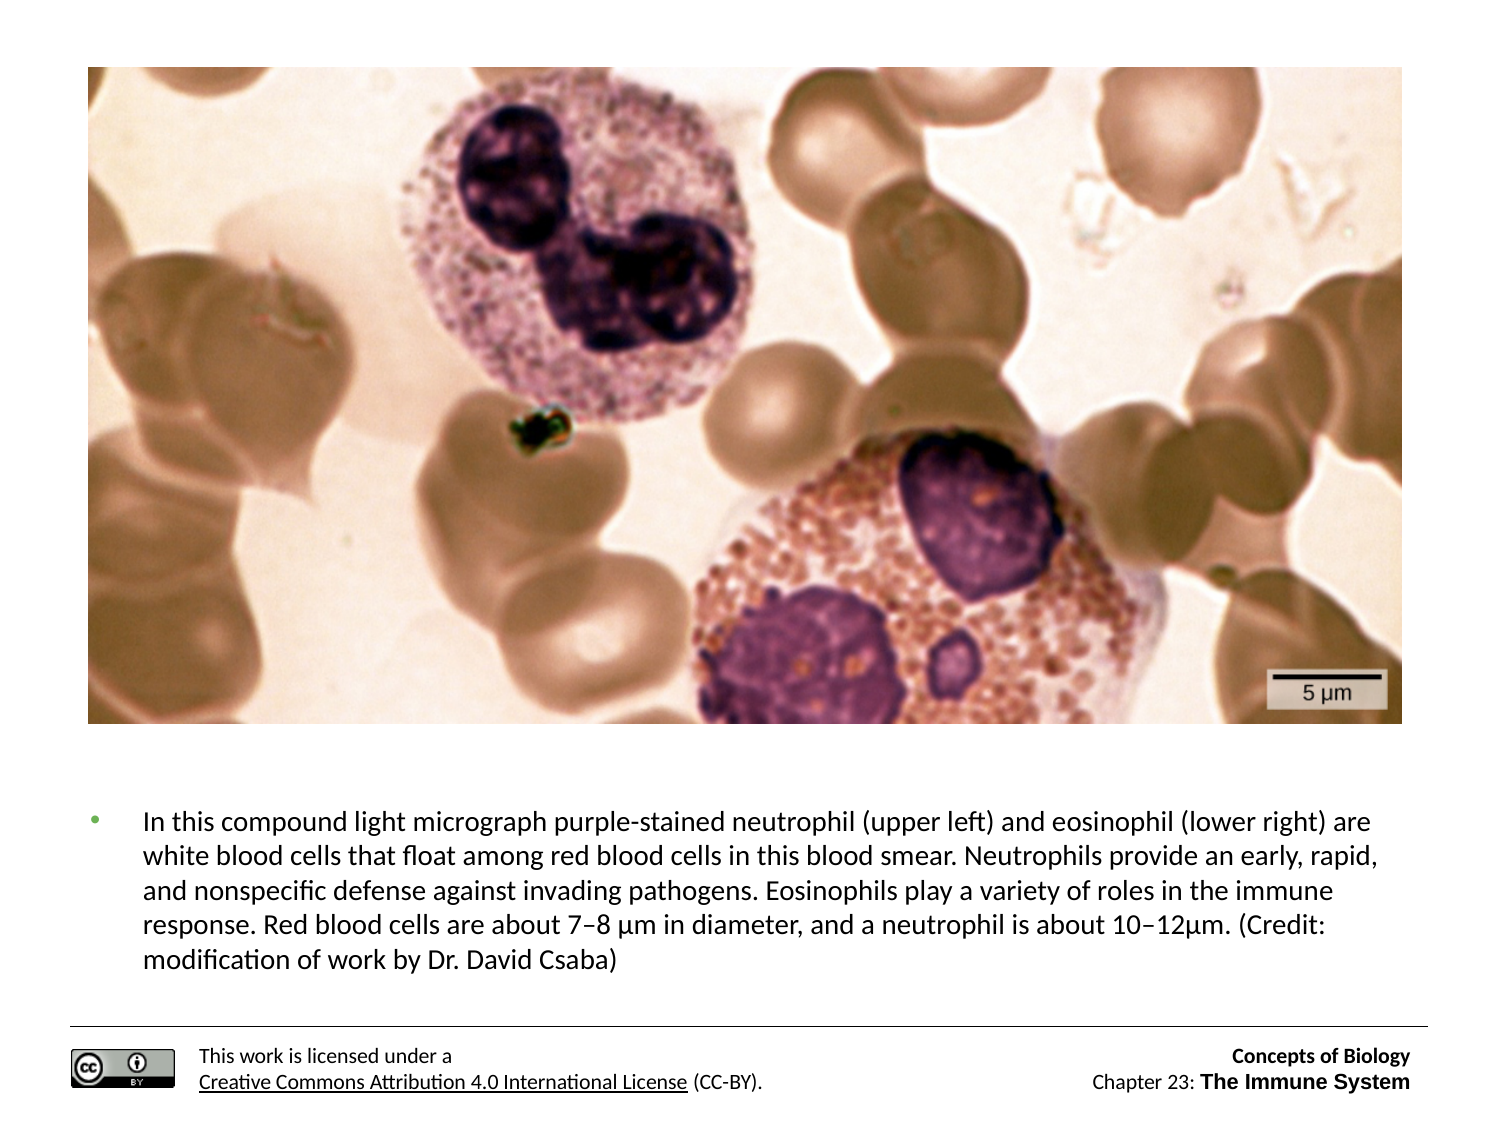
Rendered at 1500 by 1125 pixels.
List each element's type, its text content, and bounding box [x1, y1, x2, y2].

picture [0, 67, 1500, 724]
list In this compound light micrograph purple-stained neutrophil (upper left) and eosinophil (lower right) are white blood cells that float among red blood cells in this blood smear. Neutrophils provide an early, rapid, and nonspecific defense against invading pathogens. Eosinophils play a variety of roles in the immune response. Red blood cells are about 7–8 μm in diameter, and a neutrophil is about 10–12μm. (Credit: modification of work by Dr. David Csaba) [75, 794, 1398, 986]
picture [71, 1049, 175, 1088]
